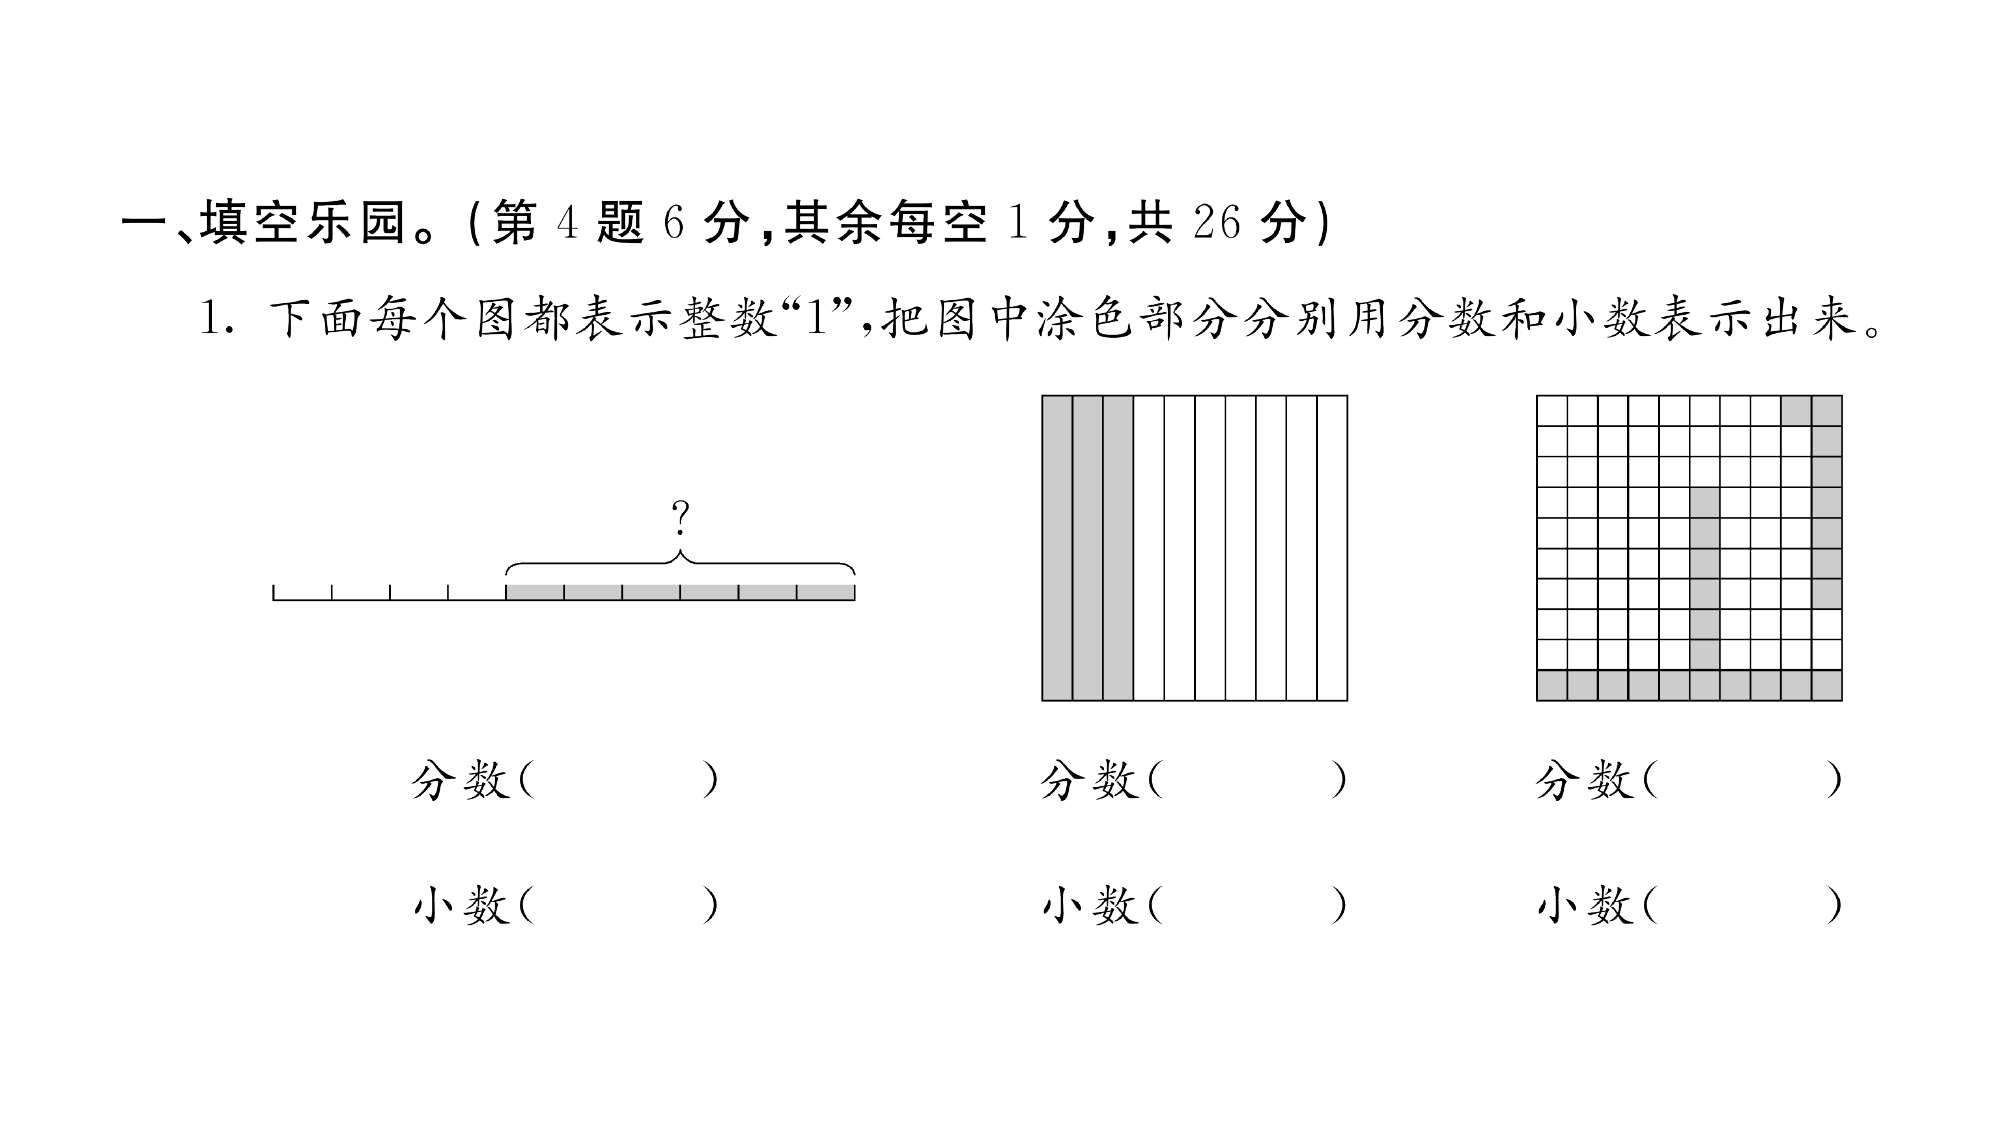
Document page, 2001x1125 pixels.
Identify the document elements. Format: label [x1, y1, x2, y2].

picture [118, 177, 2000, 945]
